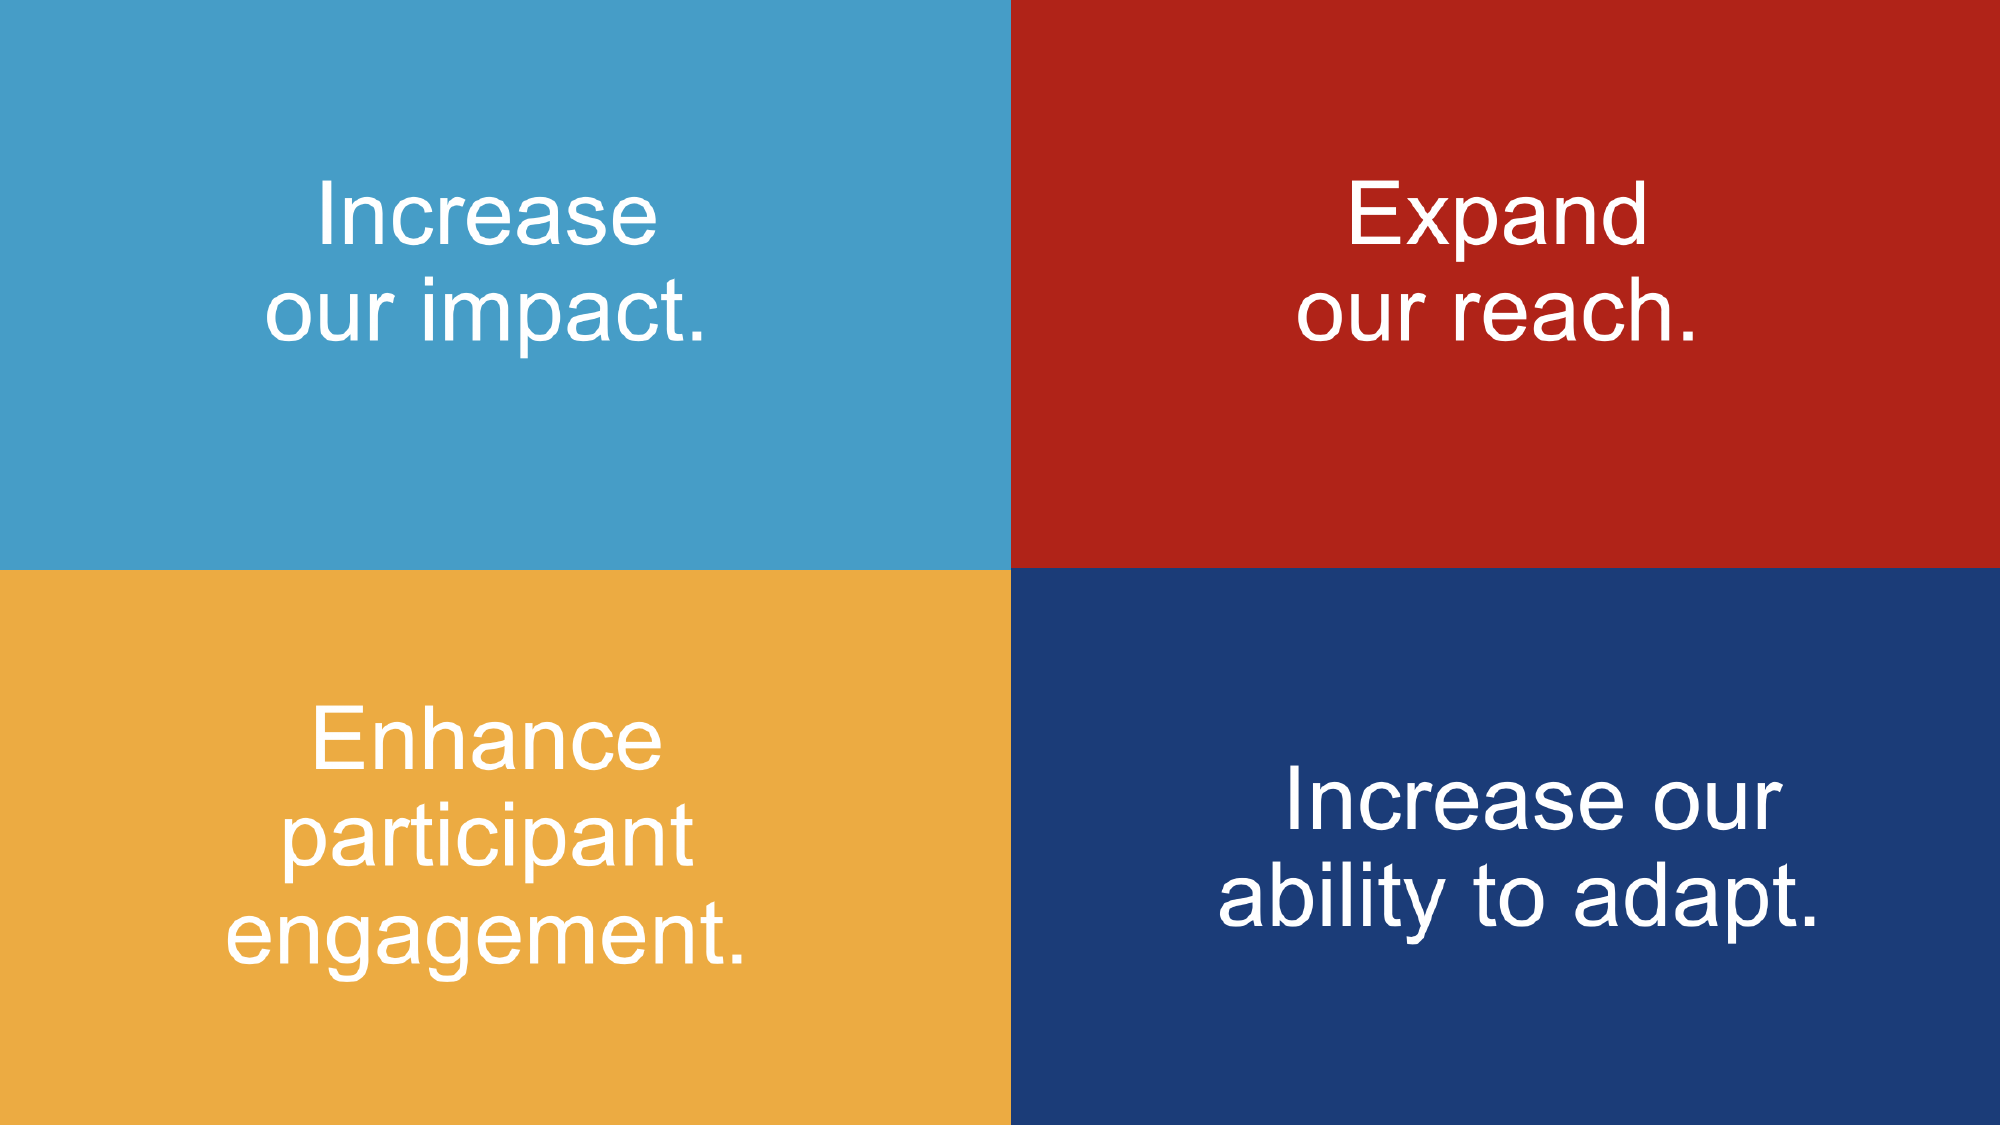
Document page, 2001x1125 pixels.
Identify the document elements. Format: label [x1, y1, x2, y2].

list [0, 0, 2000, 1125]
